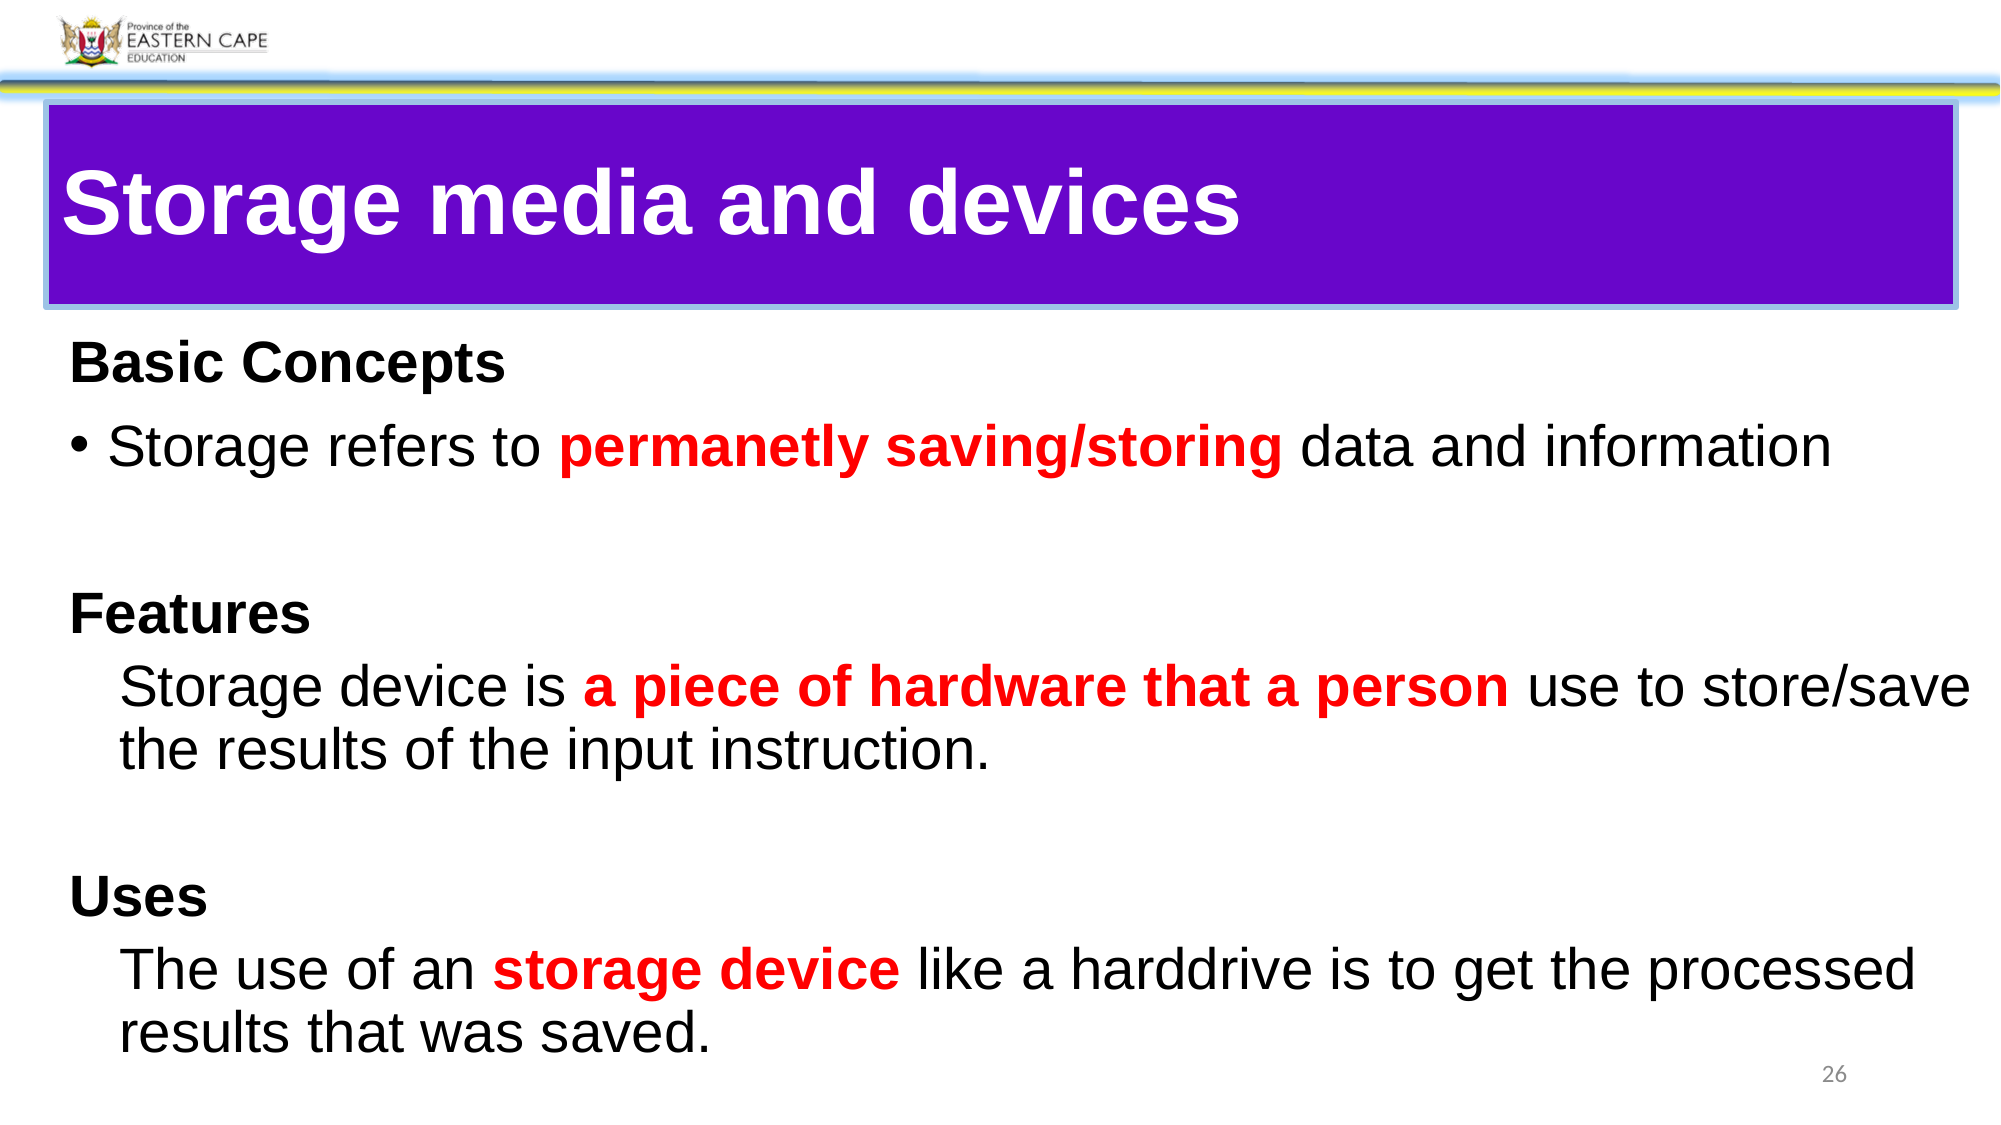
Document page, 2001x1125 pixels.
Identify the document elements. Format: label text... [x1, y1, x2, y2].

title Storage media and devices [43, 99, 1959, 310]
picture [0, 0, 2001, 114]
list Basic Concepts Storage refers to permanetly saving/storing data and information Features Storage device is a piece of hardware that a person use to store/save the results of the input instruction. Uses The use of an storage device like a harddrive is to get the processed results that was saved. [54, 324, 2000, 1073]
slide_number 26 [1412, 1073, 1863, 1103]
